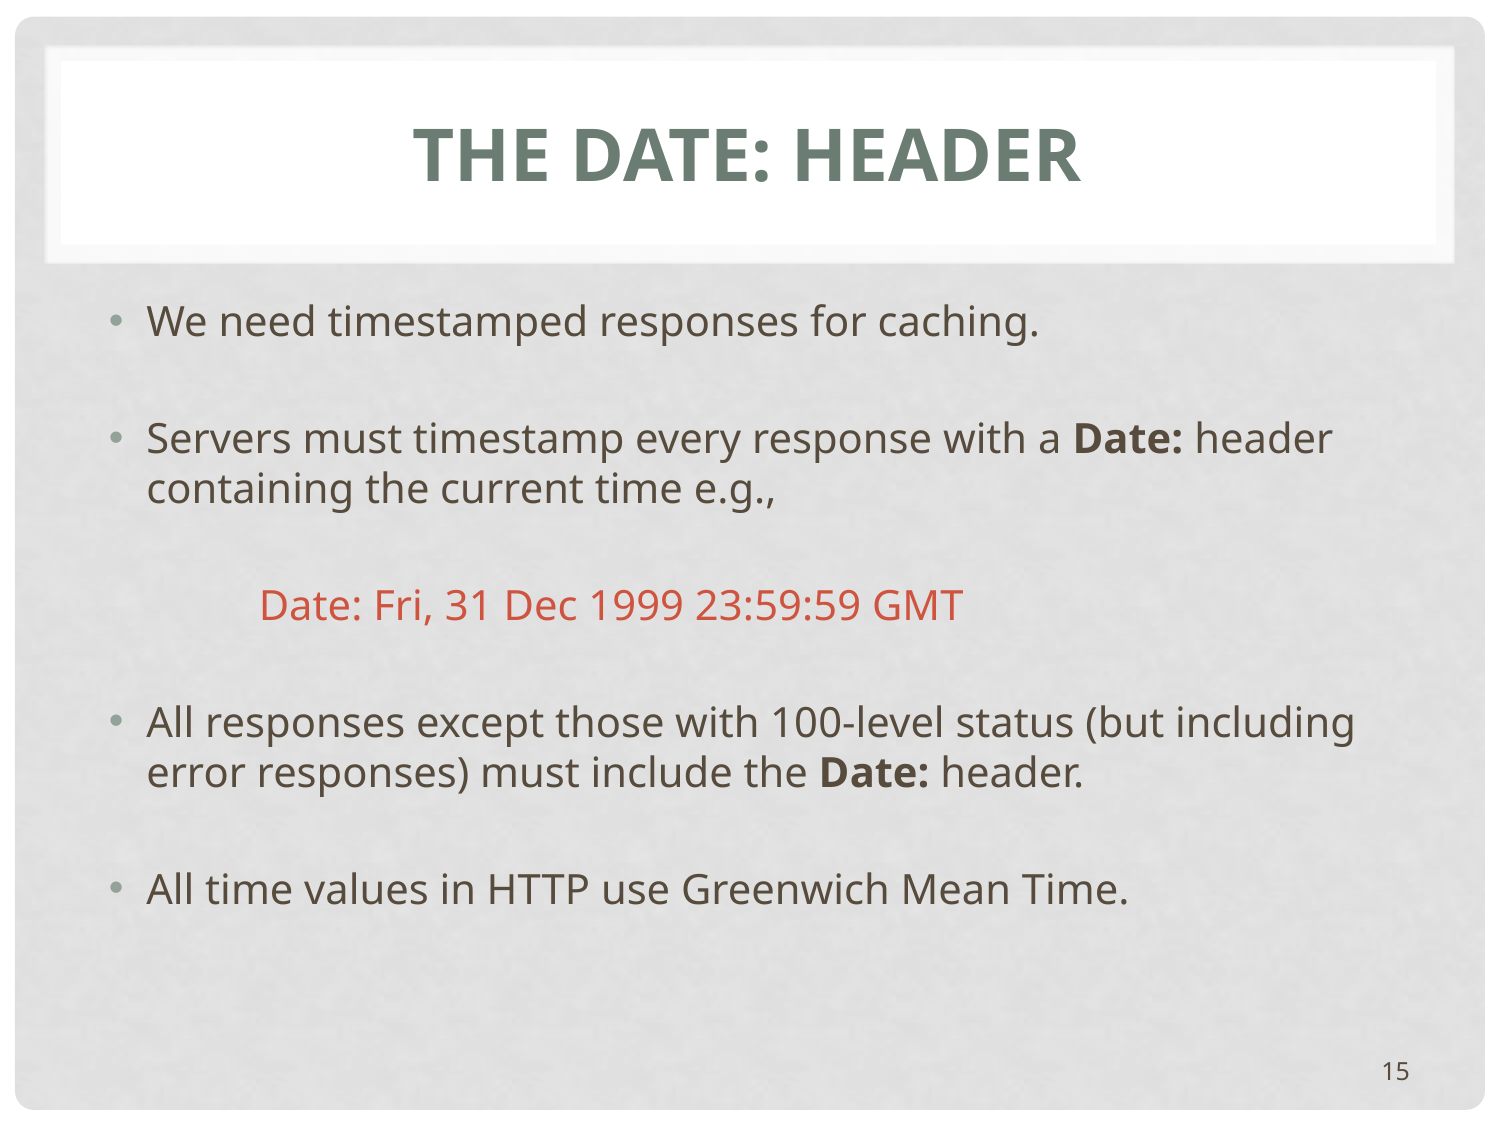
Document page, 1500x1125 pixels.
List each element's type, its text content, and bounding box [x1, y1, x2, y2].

slide_number 15 [1074, 1042, 1425, 1103]
title The Date: Header [69, 66, 1425, 238]
list We need timestamped responses for caching. Servers must timestamp every response with a Date: header containing the current time e.g., Date: Fri, 31 Dec 1999 23:59:59 GMT All responses except those with 100-level status (but including error responses) must include the Date: header. All time values in HTTP use Greenwich Mean Time. [75, 287, 1425, 1005]
